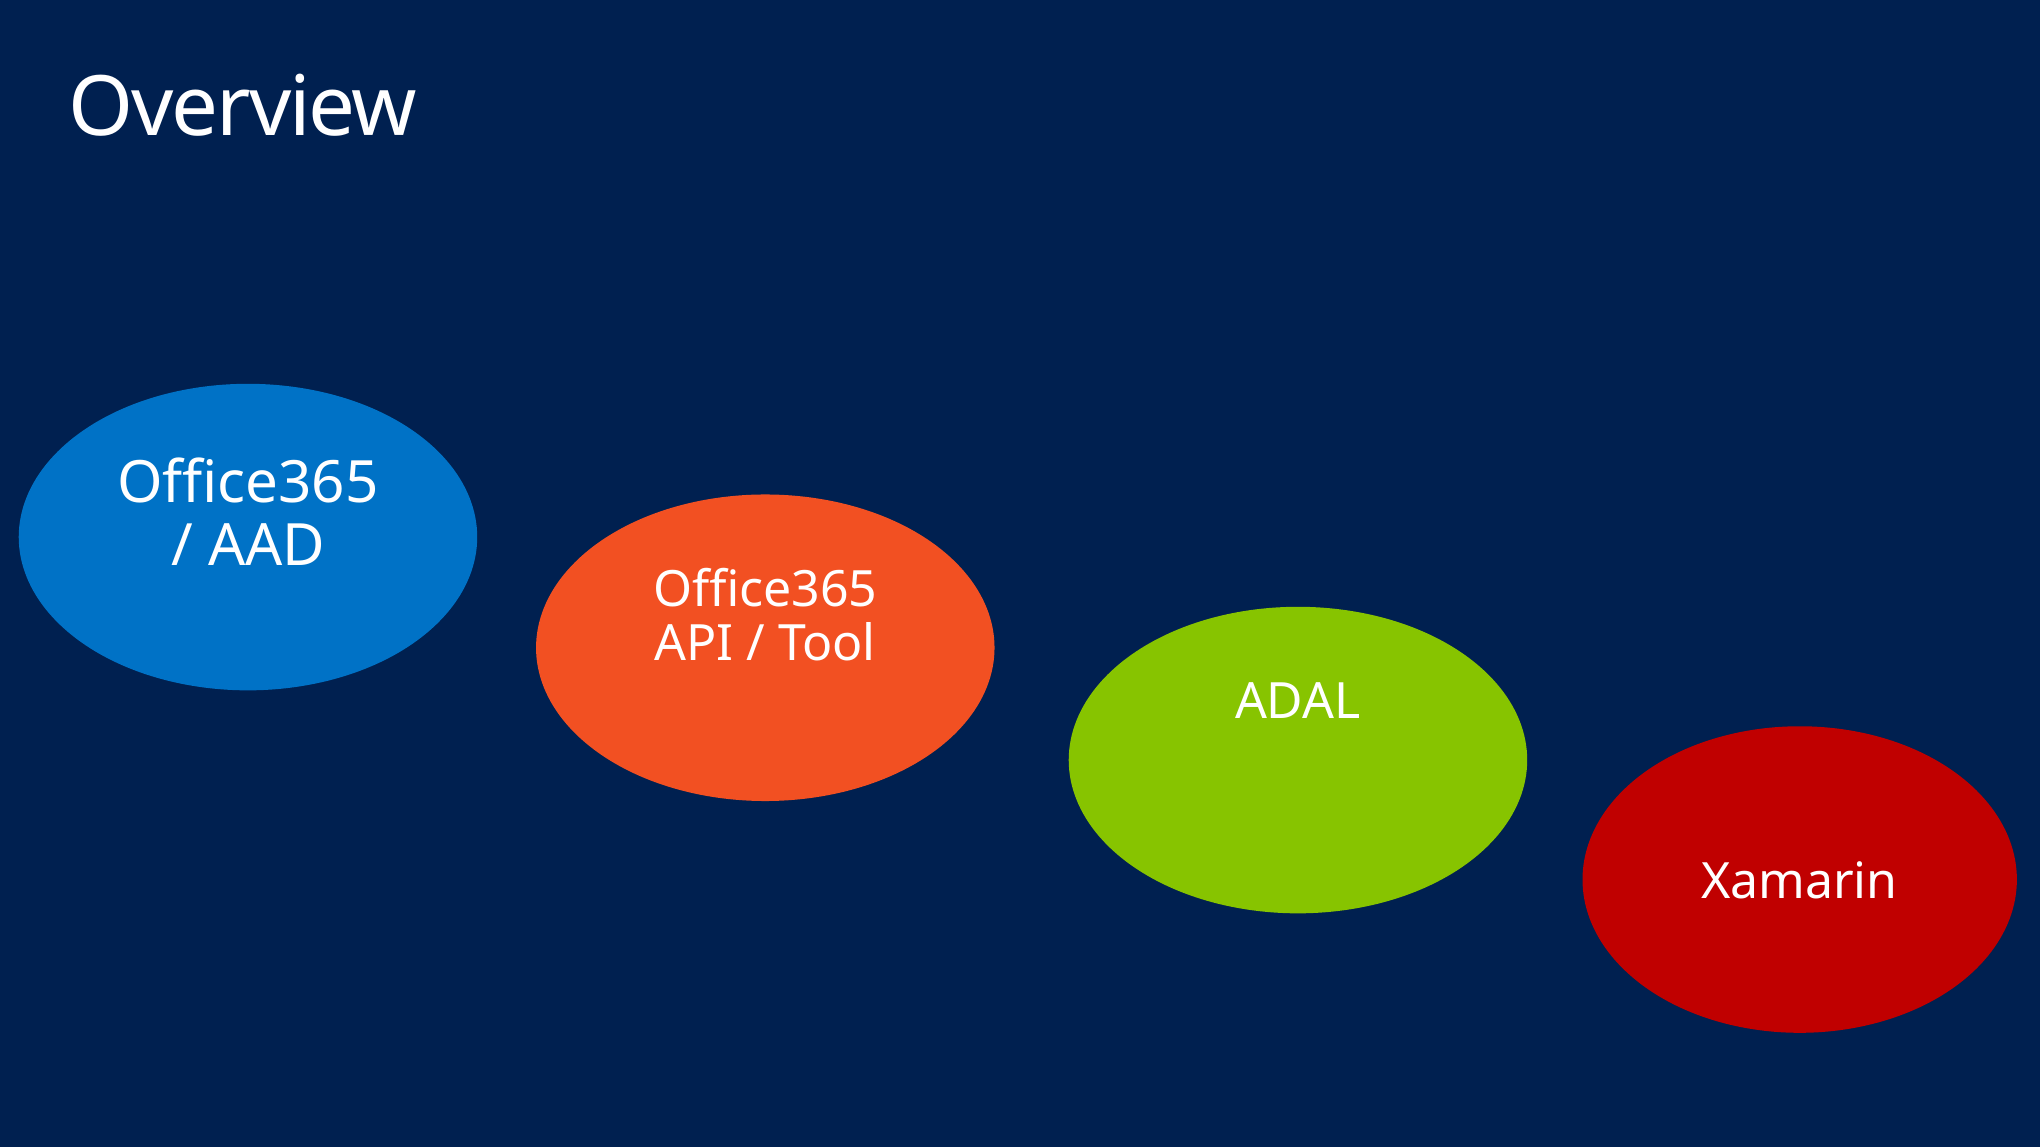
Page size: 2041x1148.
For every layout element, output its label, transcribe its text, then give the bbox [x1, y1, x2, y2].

text_box Xamarin [1581, 725, 2018, 1034]
text_box Office365 / AAD [17, 383, 478, 692]
text_box ADAL [1067, 606, 1528, 915]
title Overview [45, 48, 1996, 200]
text_box Office365 API / Tool [535, 493, 996, 802]
